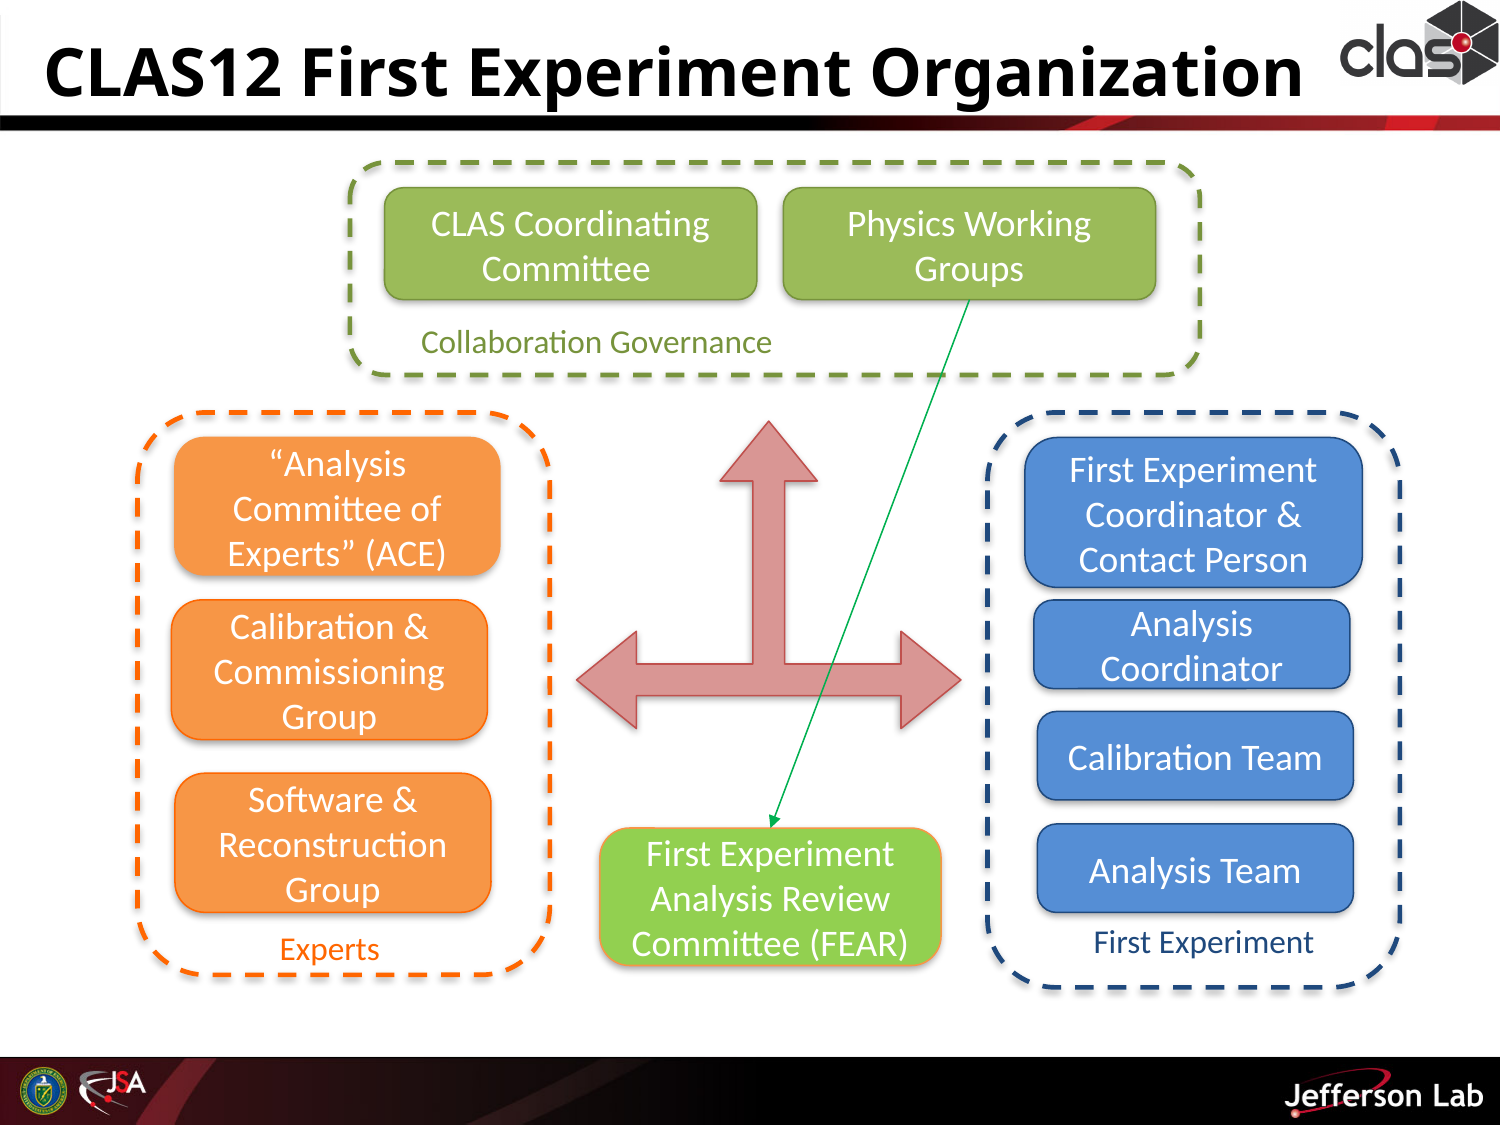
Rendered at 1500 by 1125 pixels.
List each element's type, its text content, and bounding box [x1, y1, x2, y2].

text_box CLAS12 First Experiment Organization [0, 37, 1363, 103]
text_box [136, 411, 551, 976]
text_box Analysis Team [1036, 823, 1355, 914]
text_box [575, 424, 765, 730]
text_box “Analysis Committee of Experts” (ACE) [174, 436, 501, 576]
text_box First Experiment Coordinator & Contact Person [1024, 436, 1364, 589]
text_box First Experiment [1078, 912, 1329, 968]
text_box [986, 411, 1401, 989]
text_box Analysis Coordinator [1033, 599, 1351, 690]
text_box [349, 161, 1201, 376]
picture [0, 0, 1500, 1125]
text_box First Experiment Analysis Review Committee (FEAR) [599, 827, 942, 967]
text_box Calibration Team [1036, 710, 1355, 801]
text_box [770, 299, 970, 829]
text_box Collaboration Governance [406, 312, 765, 368]
text_box Experts [264, 919, 396, 975]
